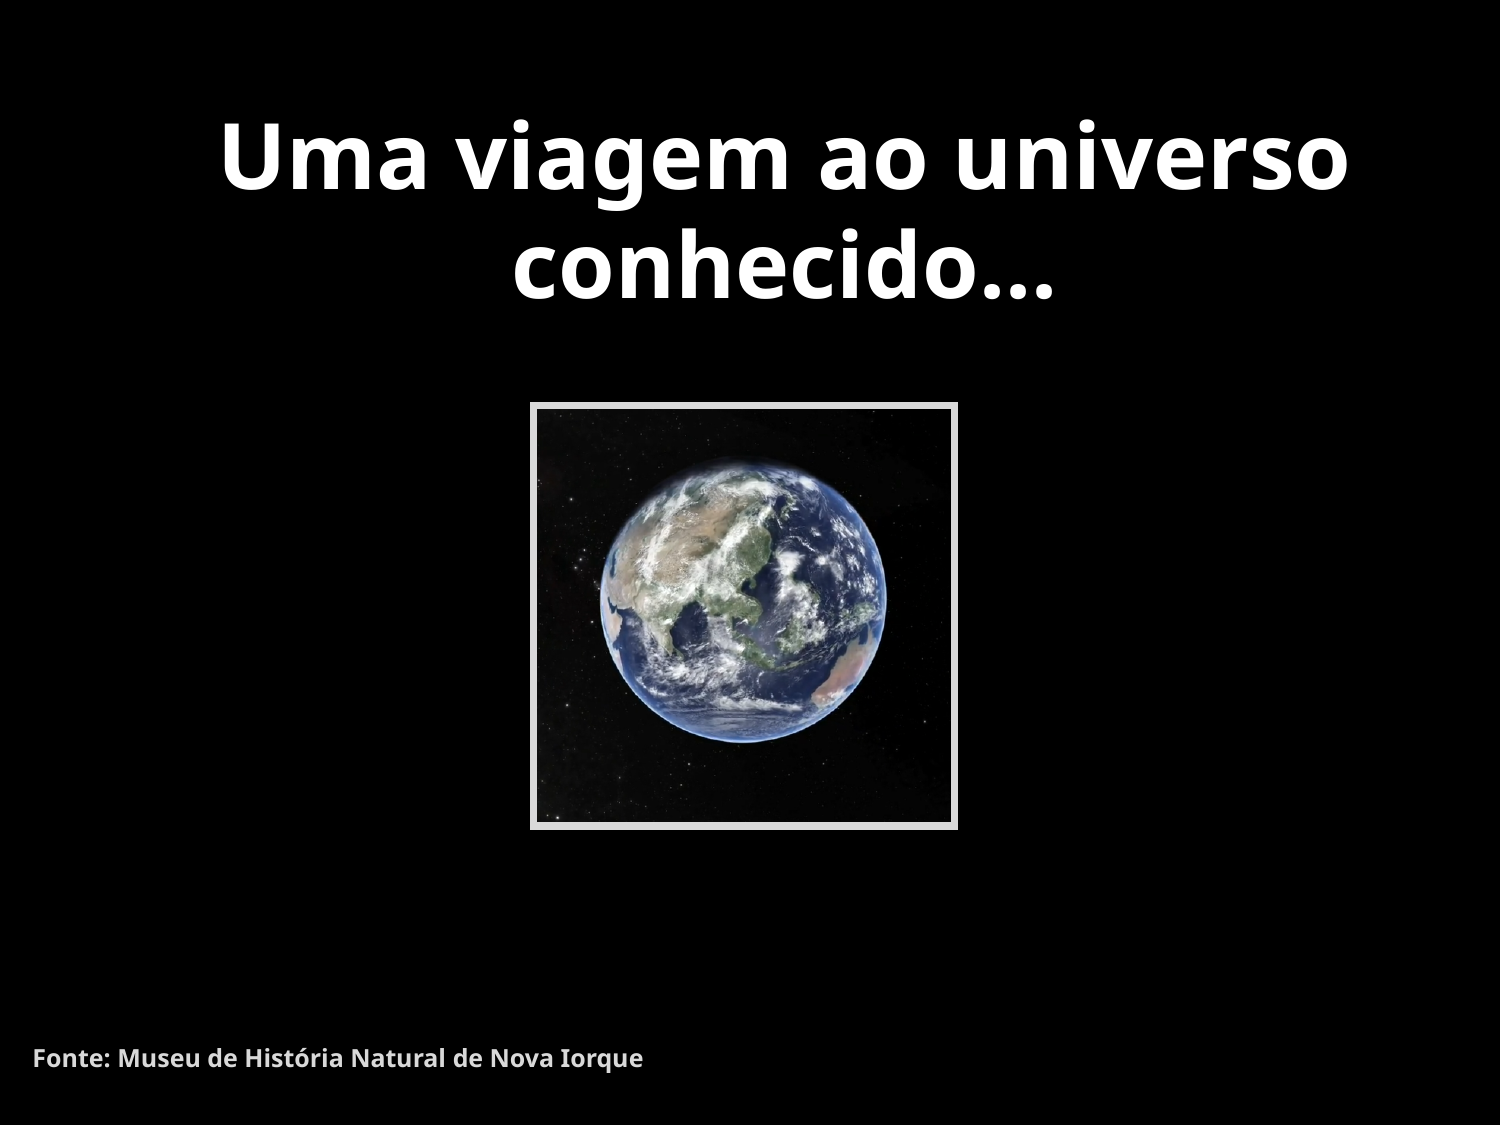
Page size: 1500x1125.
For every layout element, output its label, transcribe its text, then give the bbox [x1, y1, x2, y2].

text_box Uma viagem ao universo conhecido... [147, 113, 1423, 302]
title [111, 266, 1388, 455]
text_box Fonte: Museu de História Natural de Nova Iorque [17, 1035, 1400, 1080]
picture [537, 408, 951, 823]
